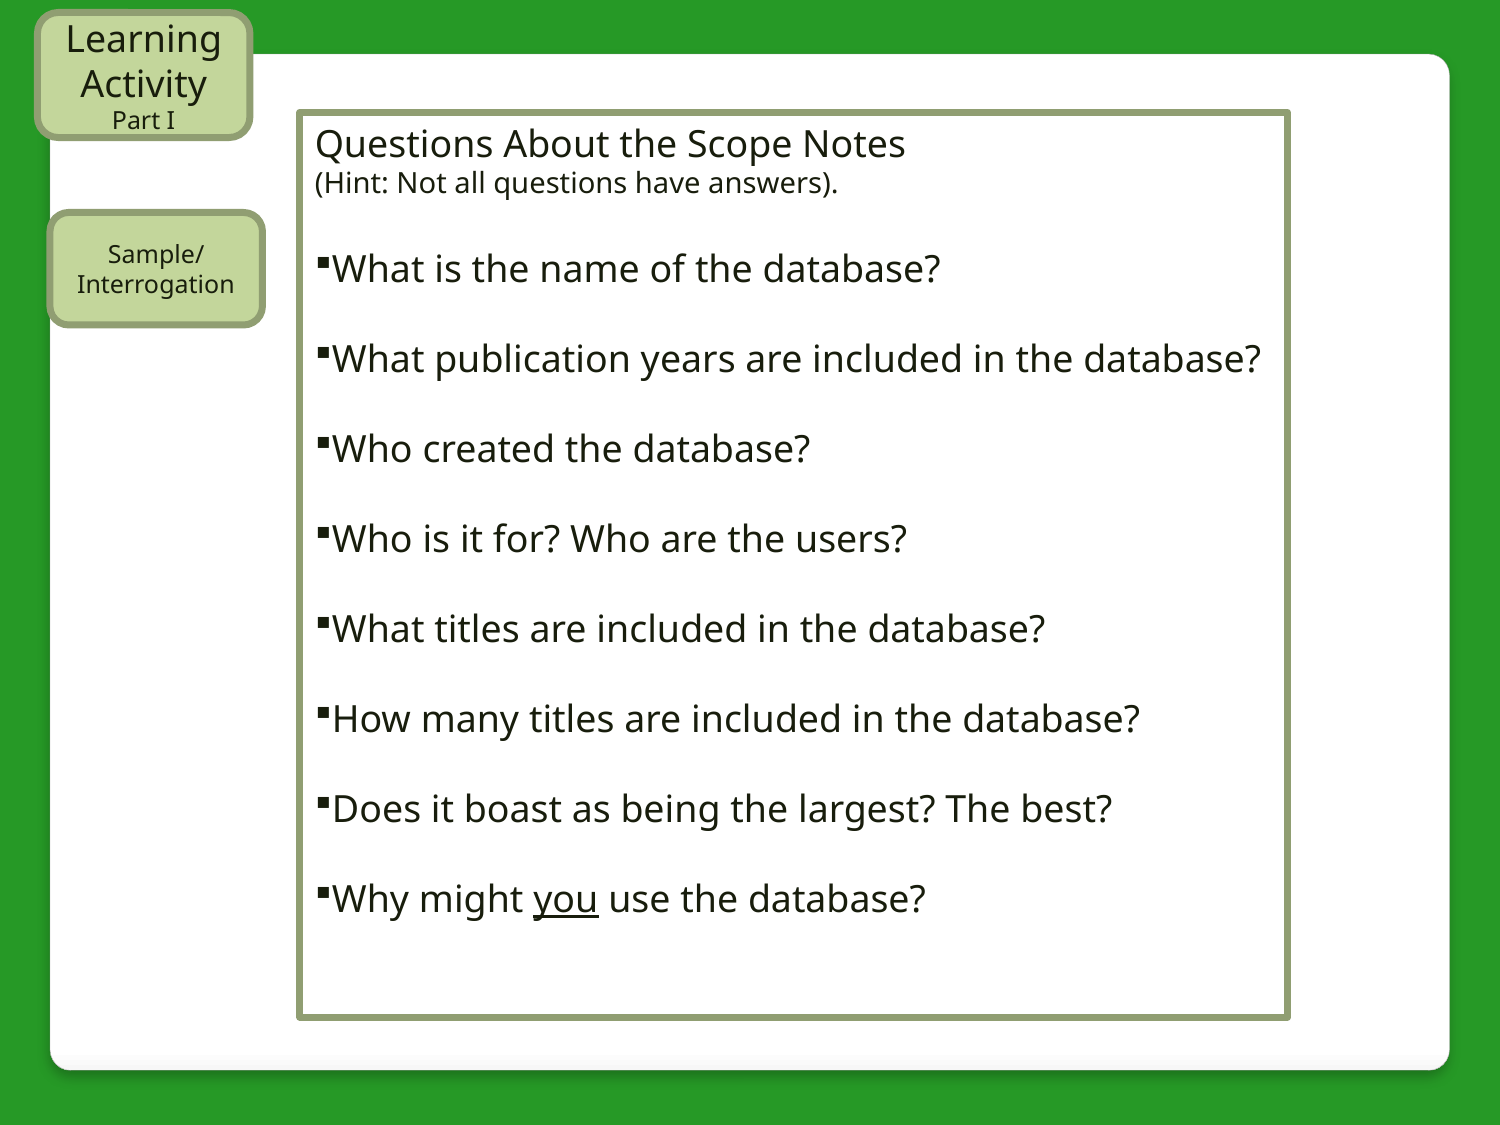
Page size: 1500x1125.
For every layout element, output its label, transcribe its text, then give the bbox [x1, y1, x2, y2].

text_box Learning Activity Part I [33, 8, 254, 142]
text_box Sample/ Interrogation [46, 208, 266, 329]
text_box Questions About the Scope Notes (Hint: Not all questions have answers). What is the name of the database? What publication years are included in the database? Who created the database? Who is it for? Who are the users? What titles are included in the database? How many titles are included in the database? Does it boast as being the largest? The best? Why might you use the database? [296, 109, 1291, 1021]
